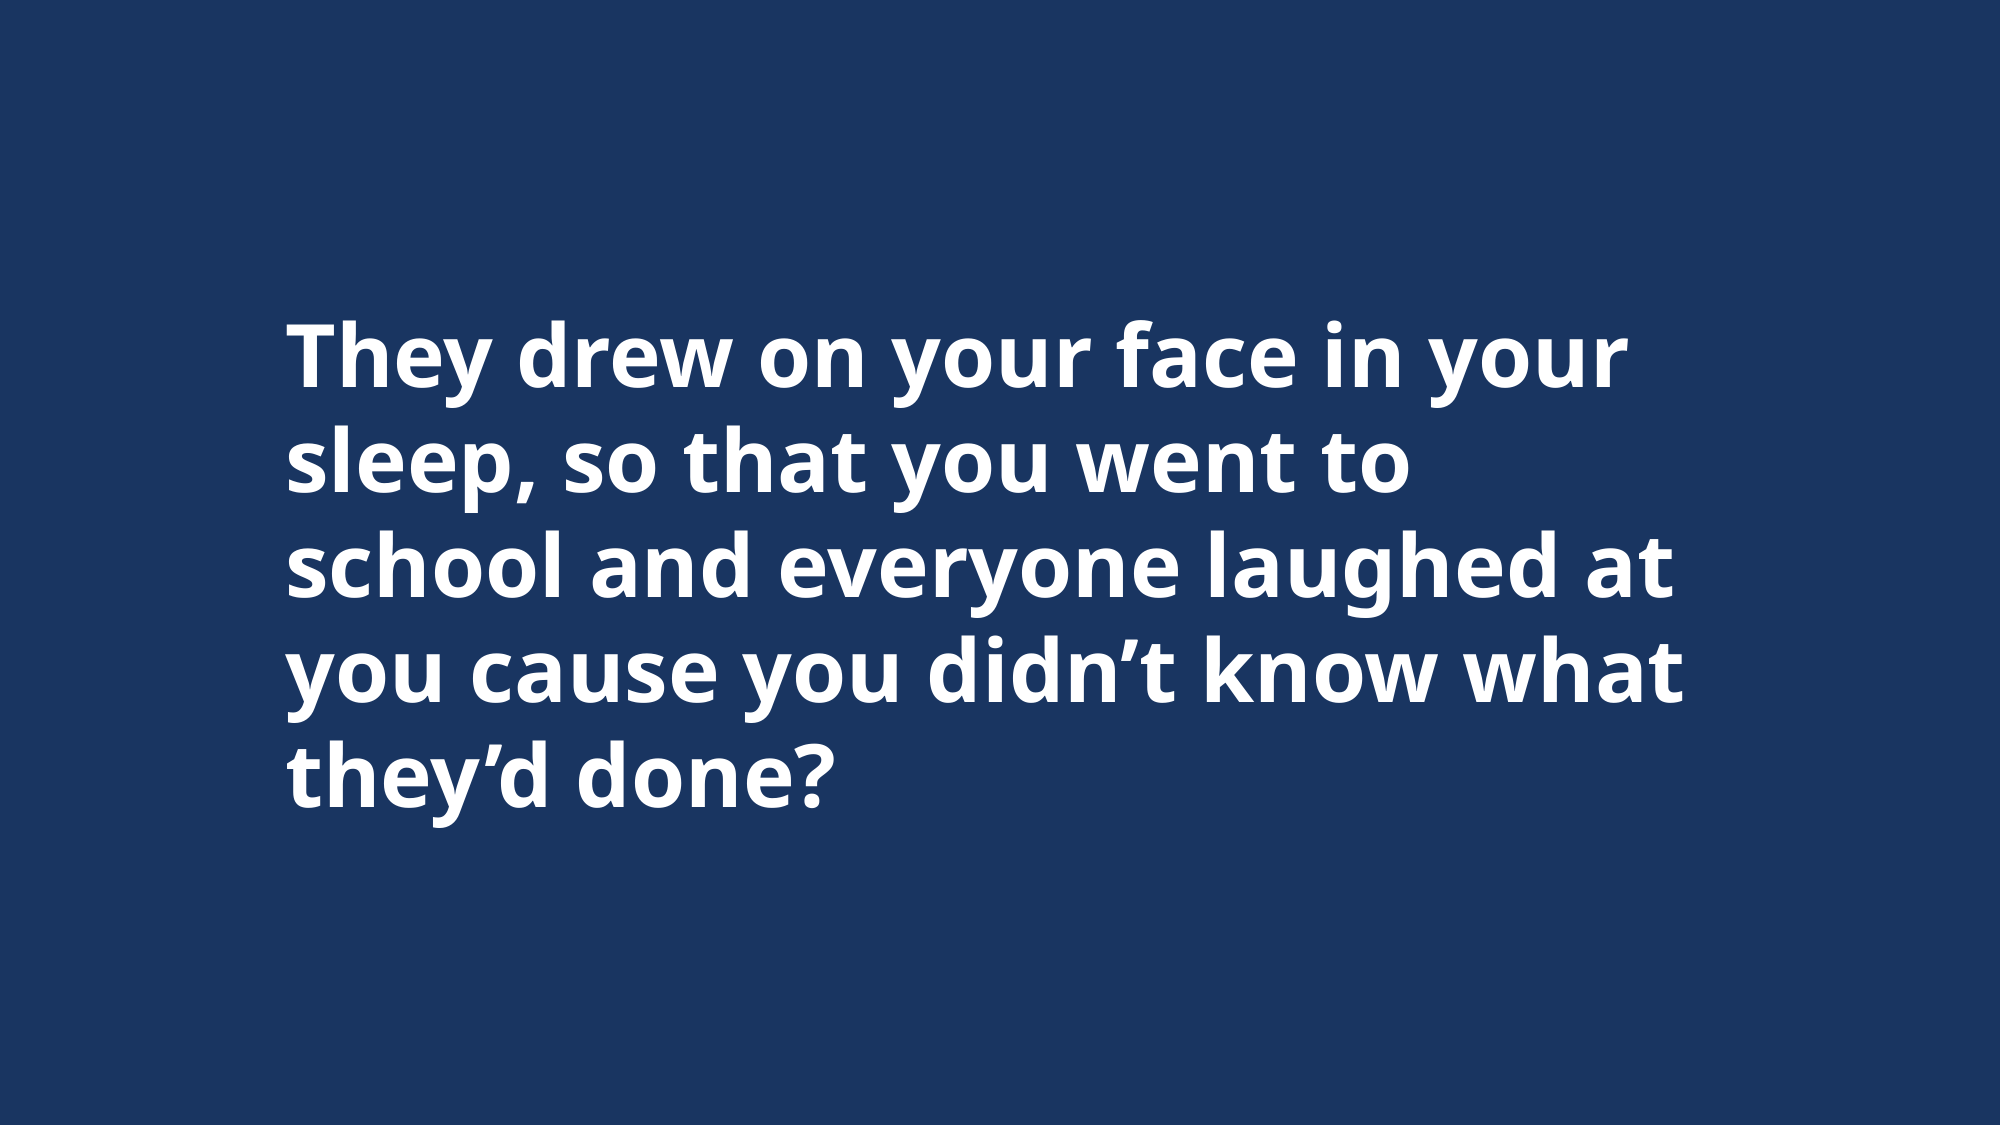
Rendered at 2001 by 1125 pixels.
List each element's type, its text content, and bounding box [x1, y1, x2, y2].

text_box They drew on your face in your sleep, so that you went to school and everyone laughed at you cause you didn’t know what they’d done? [270, 292, 1730, 833]
